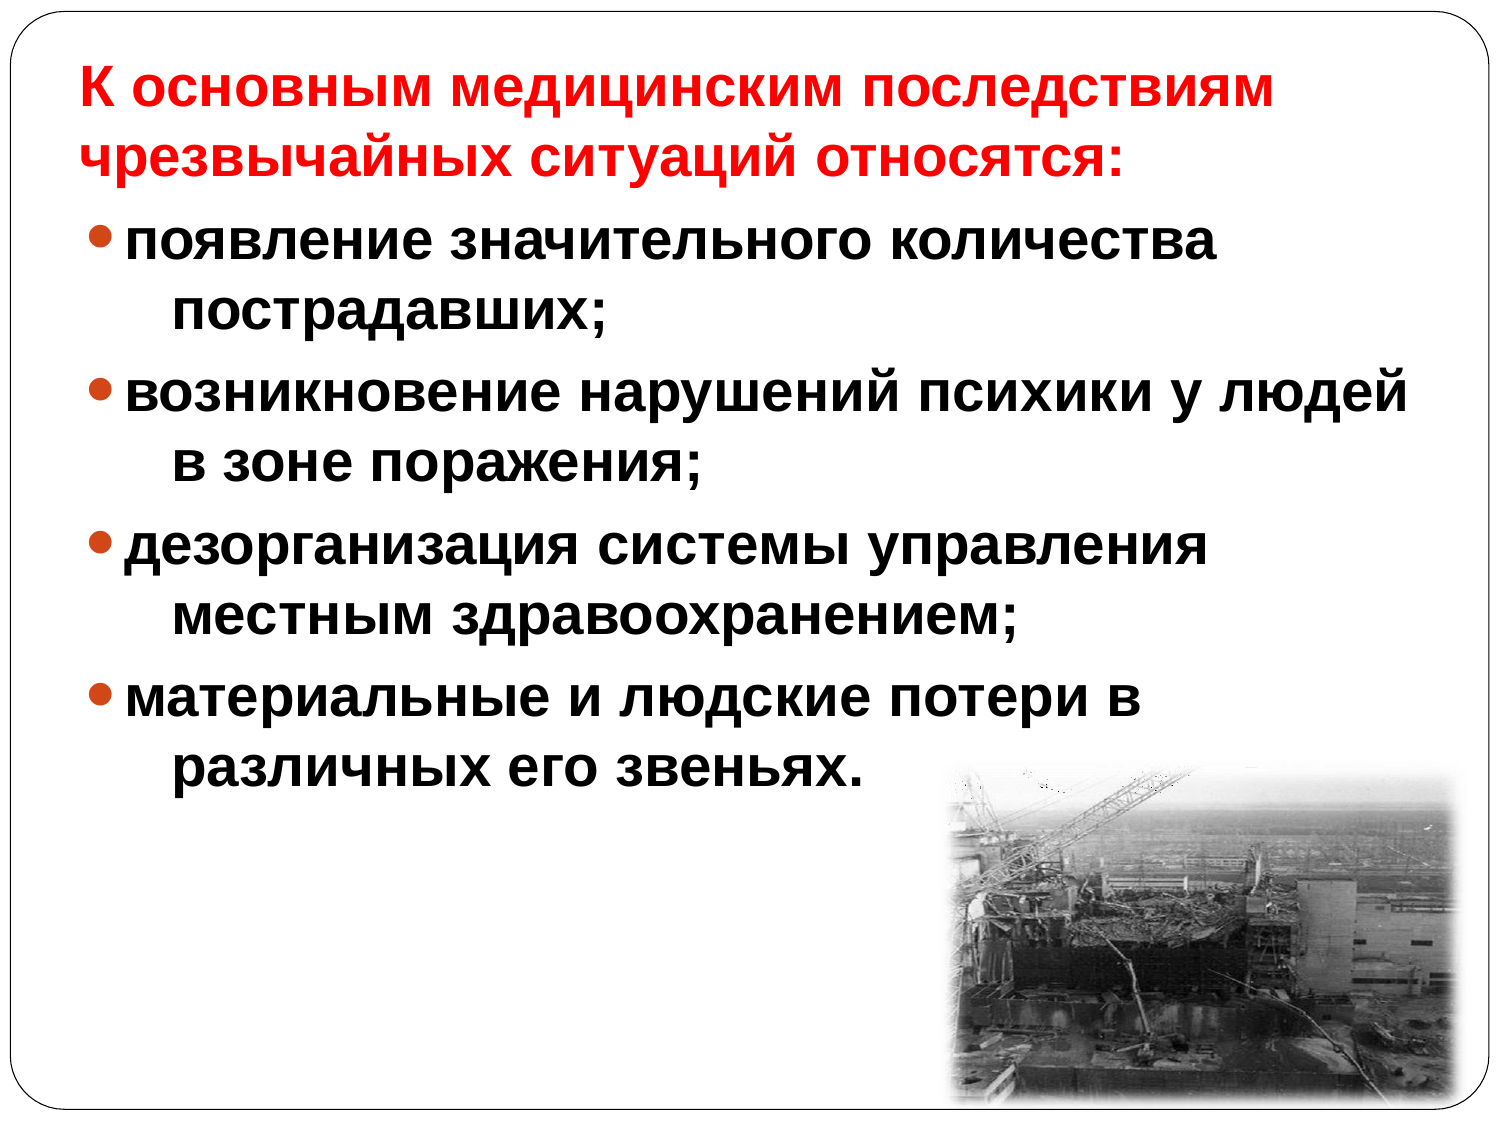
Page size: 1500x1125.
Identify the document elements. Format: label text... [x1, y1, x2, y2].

text_box К основным медицинским последствиям чрезвычайных ситуаций относятся: появление значительного количества пострадавших; возникновение нарушений психики у людей в зоне поражения; дезорганизация системы управления местным здравоохранением; материальные и людские потери в различных его звеньях. [77, 46, 1417, 799]
picture [938, 759, 1469, 1115]
